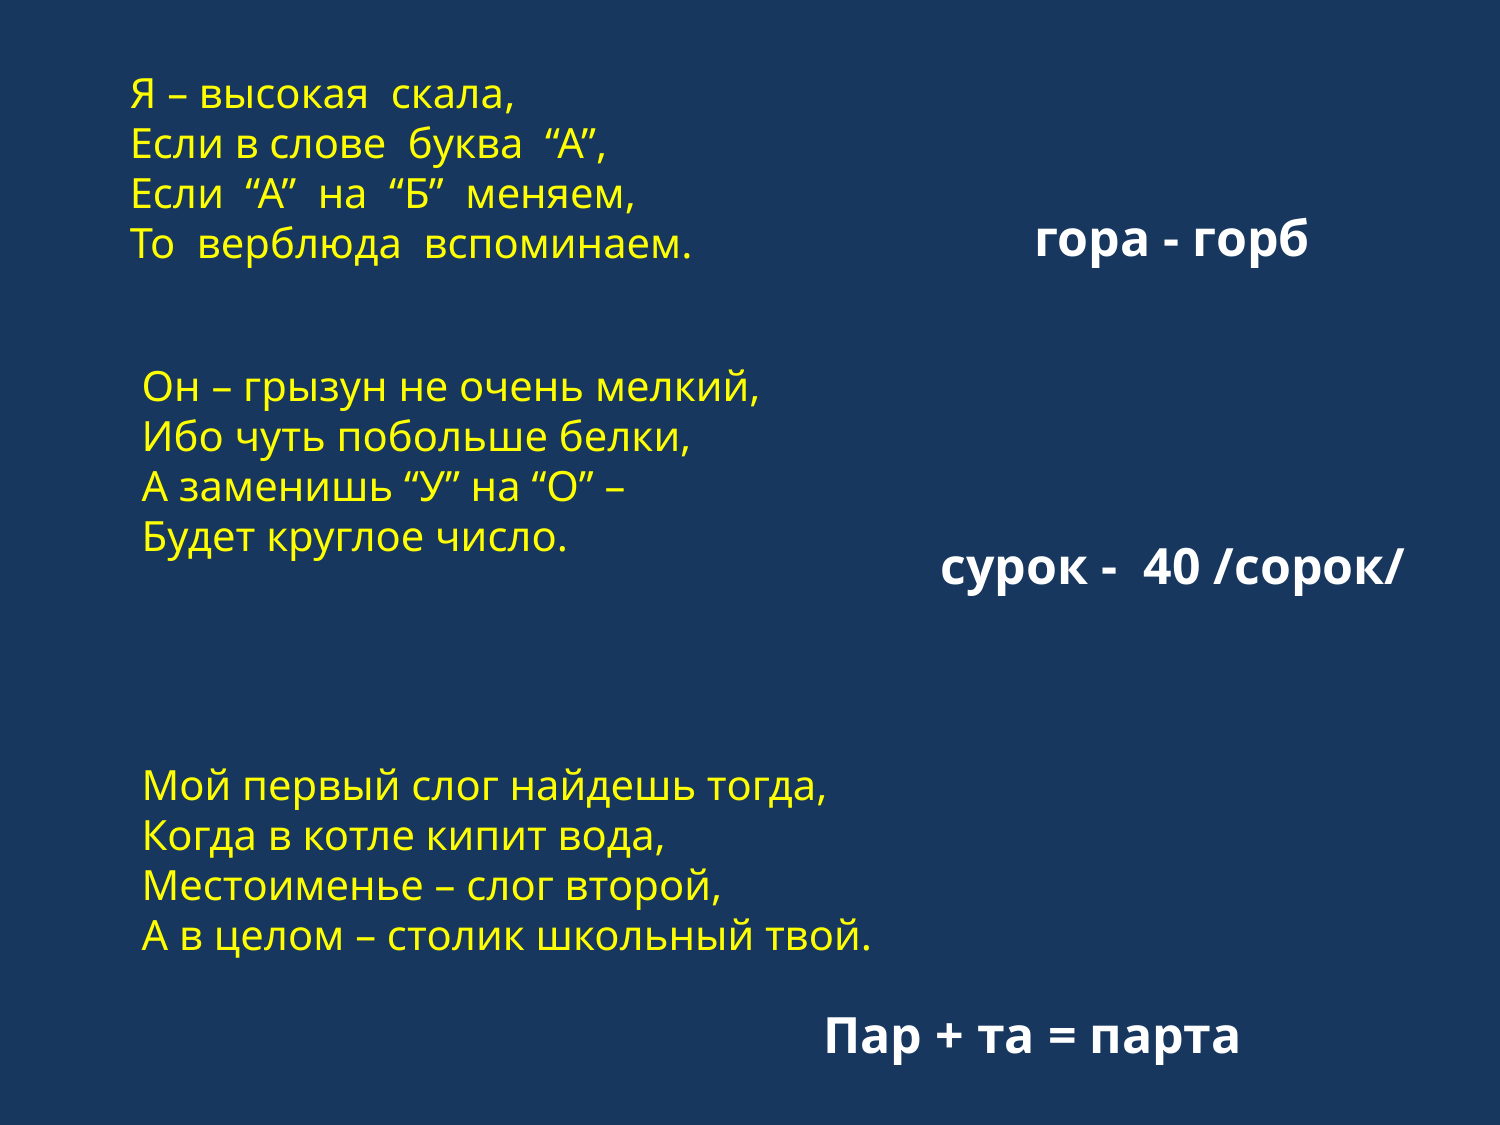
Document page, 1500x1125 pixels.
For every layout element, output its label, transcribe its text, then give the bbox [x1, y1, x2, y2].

text_box Я – высокая скала, Если в слове буква “А”, Если “А” на “Б” меняем, То верблюда вспоминаем. [58, 59, 1184, 275]
text_box Он – грызун не очень мелкий, Ибо чуть побольше белки, А заменишь “У” на “О” – Будет круглое число. [70, 352, 961, 568]
text_box Пар + та = парта [808, 996, 1383, 1071]
text_box Мой первый слог найдешь тогда, Когда в котле кипит вода, Местоименье – слог второй, А в целом – столик школьный твой. [70, 751, 1055, 966]
text_box гора - горб [1019, 199, 1500, 274]
text_box сурок - 40 /сорок/ [925, 527, 1500, 603]
